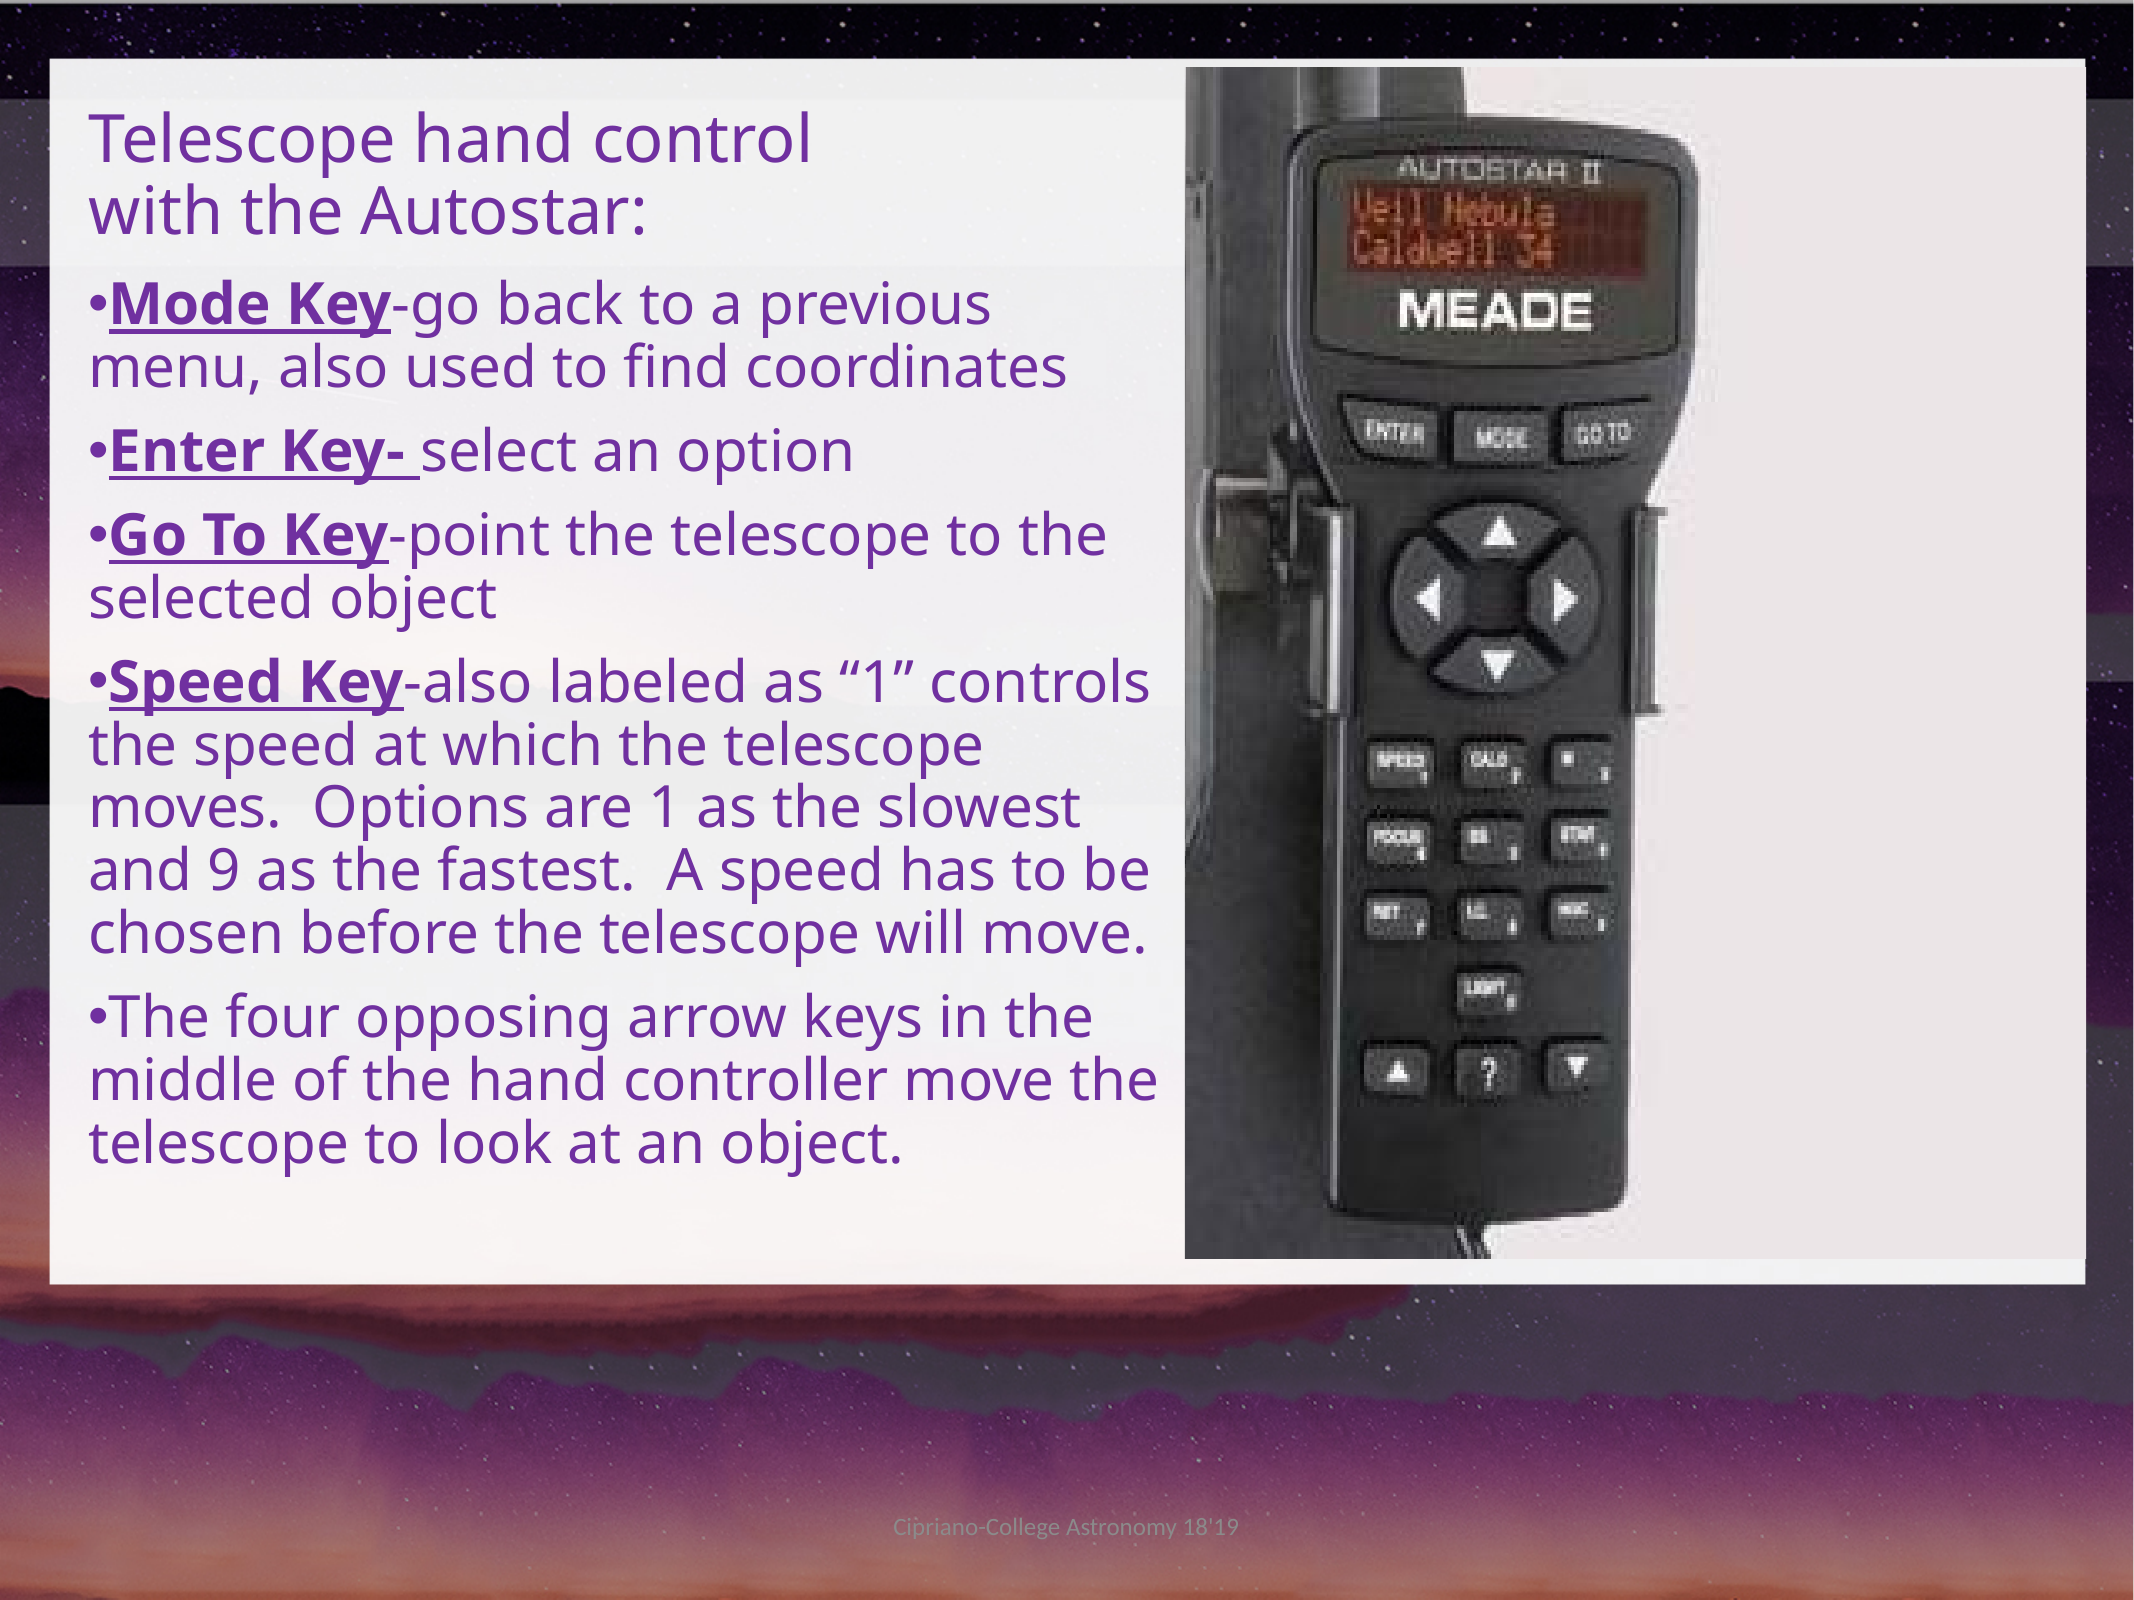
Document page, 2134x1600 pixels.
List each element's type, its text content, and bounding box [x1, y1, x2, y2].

list Mode Key-go back to a previous menu, also used to find coordinates Enter Key- select an option Go To Key-point the telescope to the selected object Speed Key-also labeled as “1” controls the speed at which the telescope moves. Options are 1 as the slowest and 9 as the fastest. A speed has to be chosen before the telescope will move. The four opposing arrow keys in the middle of the hand controller move the telescope to look at an object. [72, 266, 1193, 1264]
title Telescope hand control with the Autostar: [73, 83, 840, 257]
footer Cipriano-College Astronomy 18'19 [706, 1483, 1427, 1569]
picture [0, 0, 2134, 1600]
